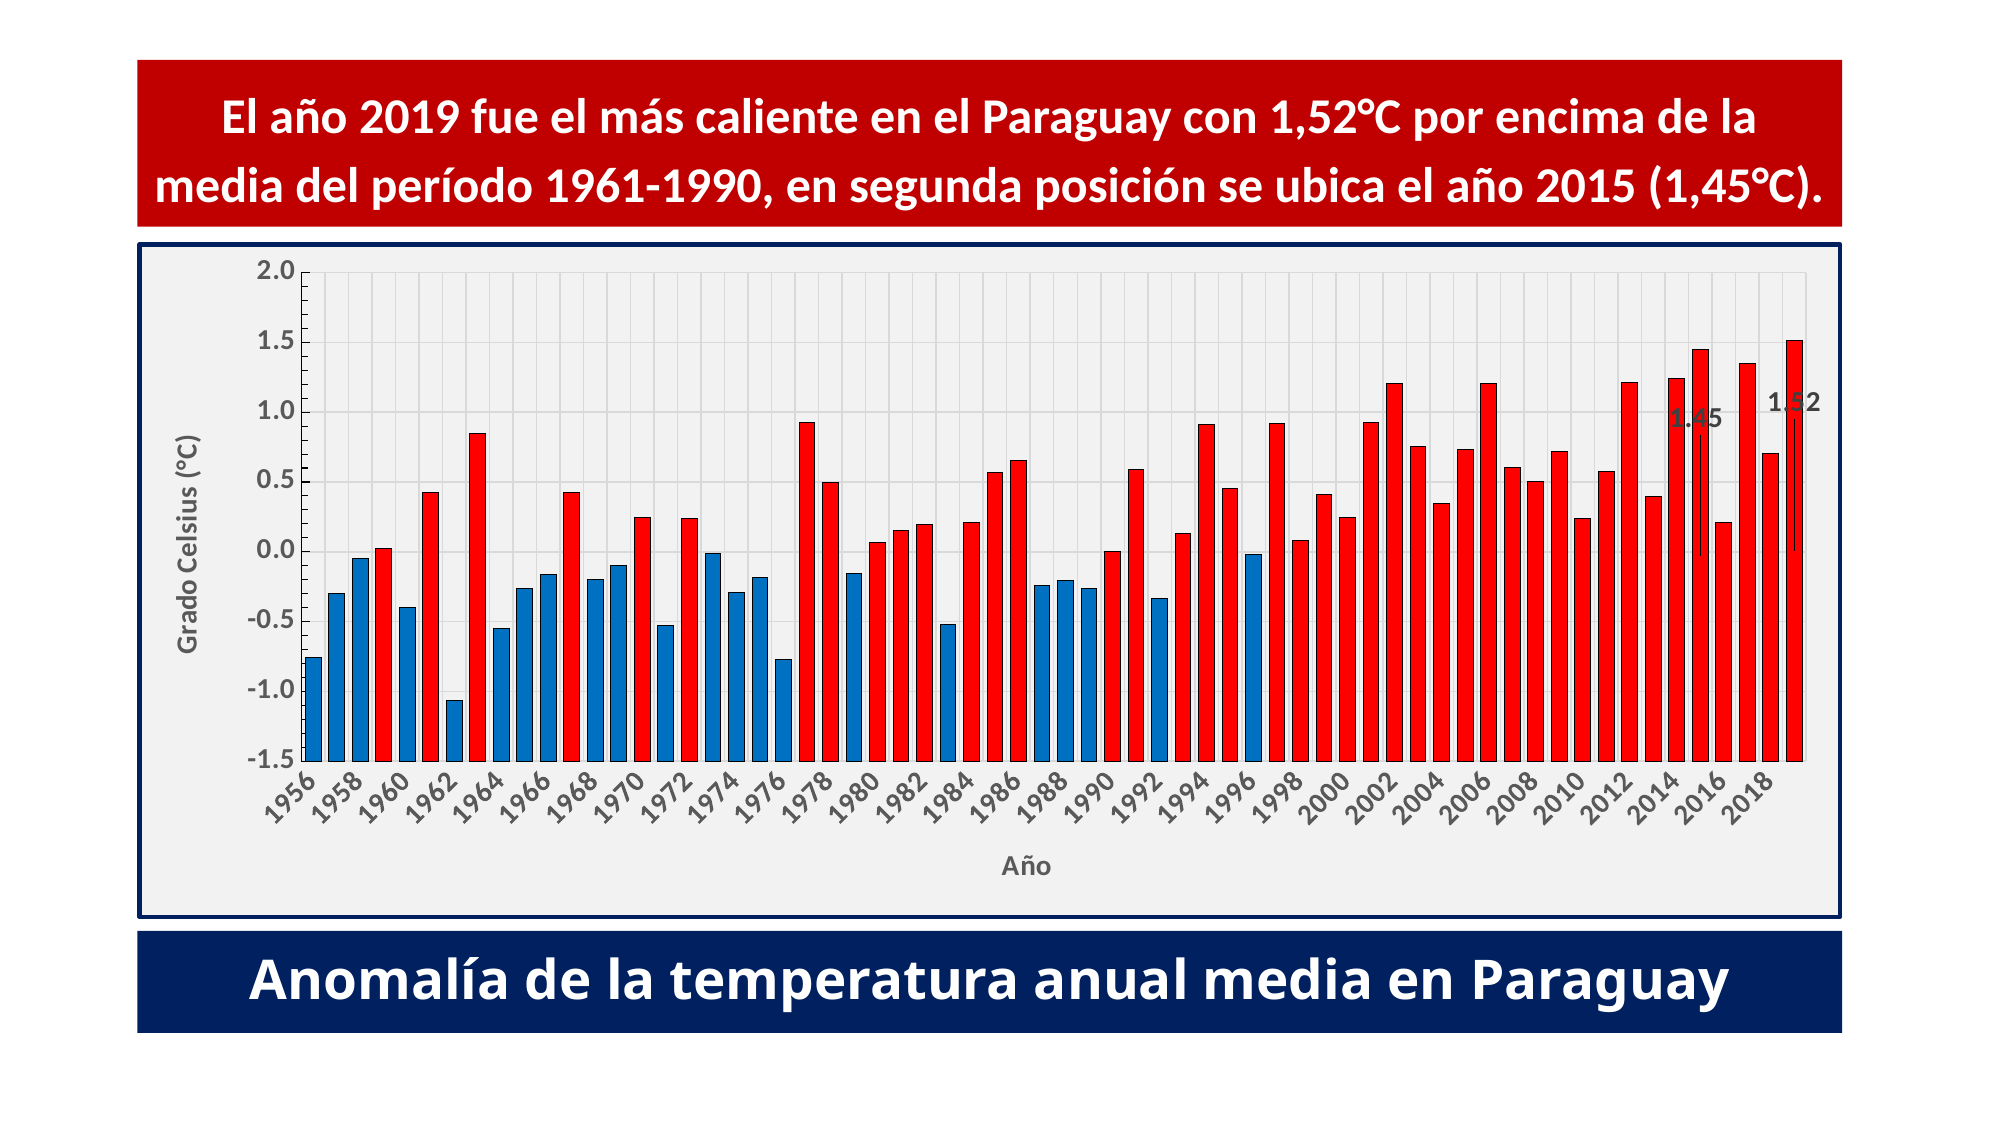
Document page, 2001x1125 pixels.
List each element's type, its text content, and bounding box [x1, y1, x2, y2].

text_box El año 2019 fue el más caliente en el Paraguay con 1,52°C por encima de la media del período 1961-1990, en segunda posición se ubica el año 2015 (1,45°C). [137, 59, 1843, 227]
text_box Anomalía de la temperatura anual media en Paraguay [137, 930, 1843, 1033]
chart [137, 242, 1843, 919]
